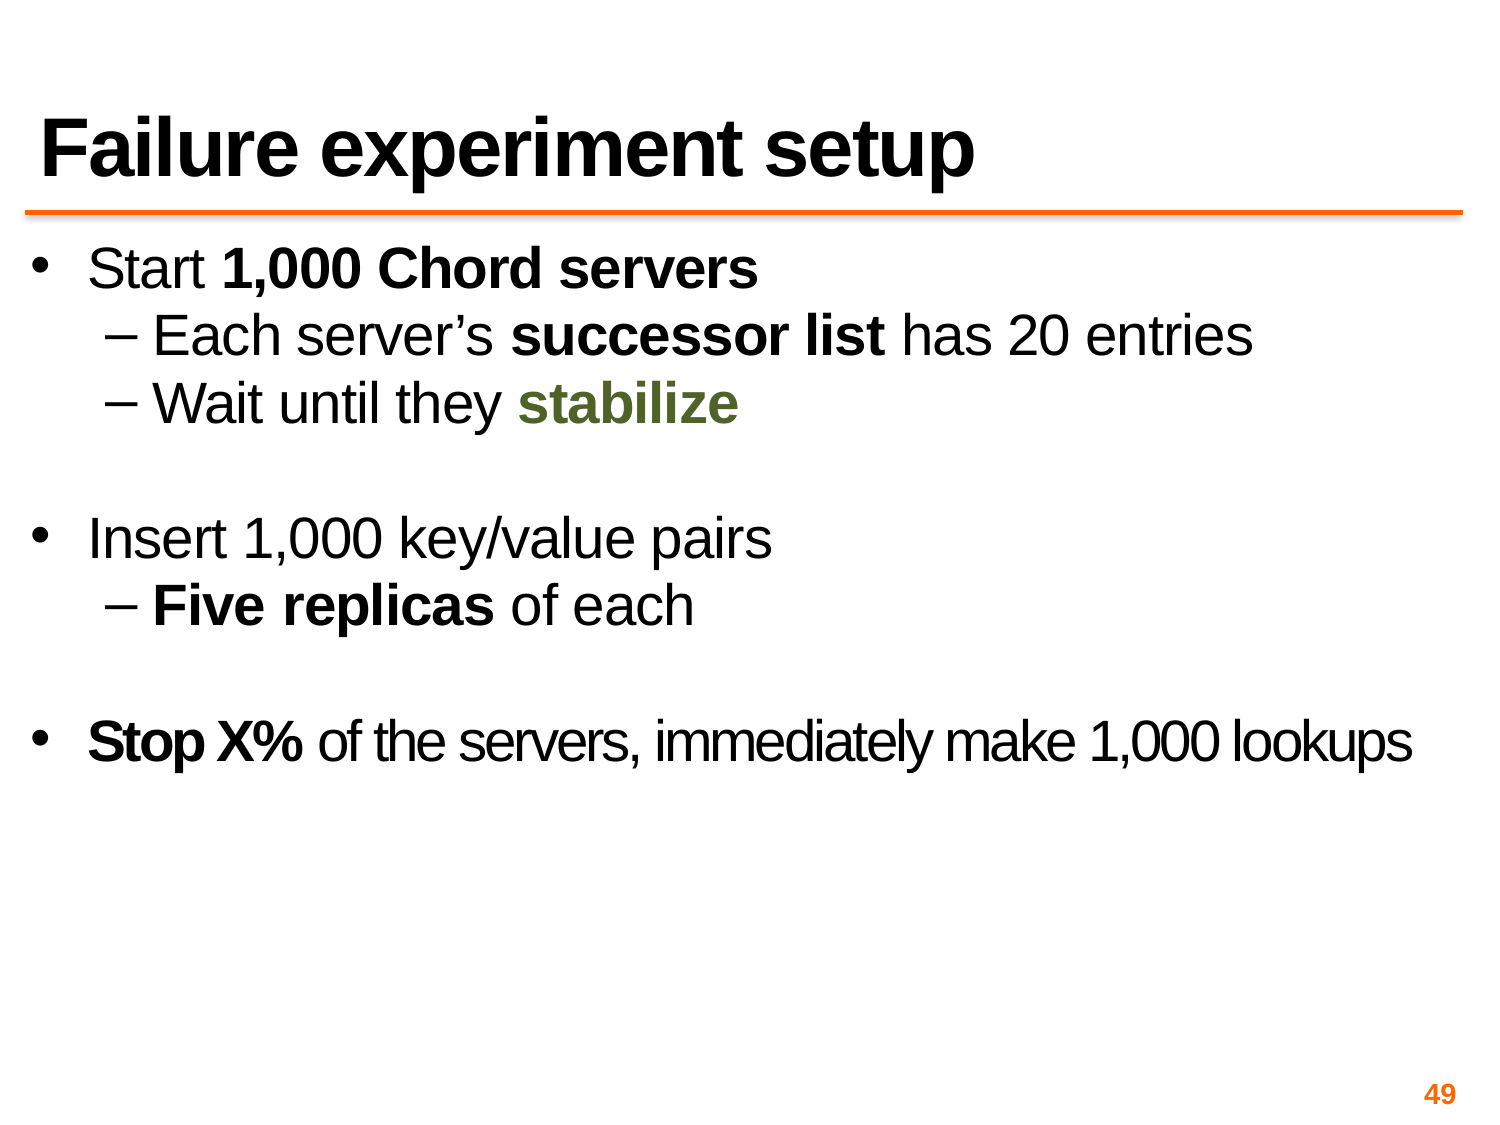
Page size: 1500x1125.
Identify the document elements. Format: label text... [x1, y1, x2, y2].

title Failure experiment setup [24, 24, 1463, 201]
list Start 1,000 Chord servers Each server’s successor list has 20 entries Wait until they stabilize Insert 1,000 key/value pairs Five replicas of each Stop X% of the servers, immediately make 1,000 lookups [24, 237, 1463, 1063]
slide_number 49 [1112, 1074, 1463, 1110]
